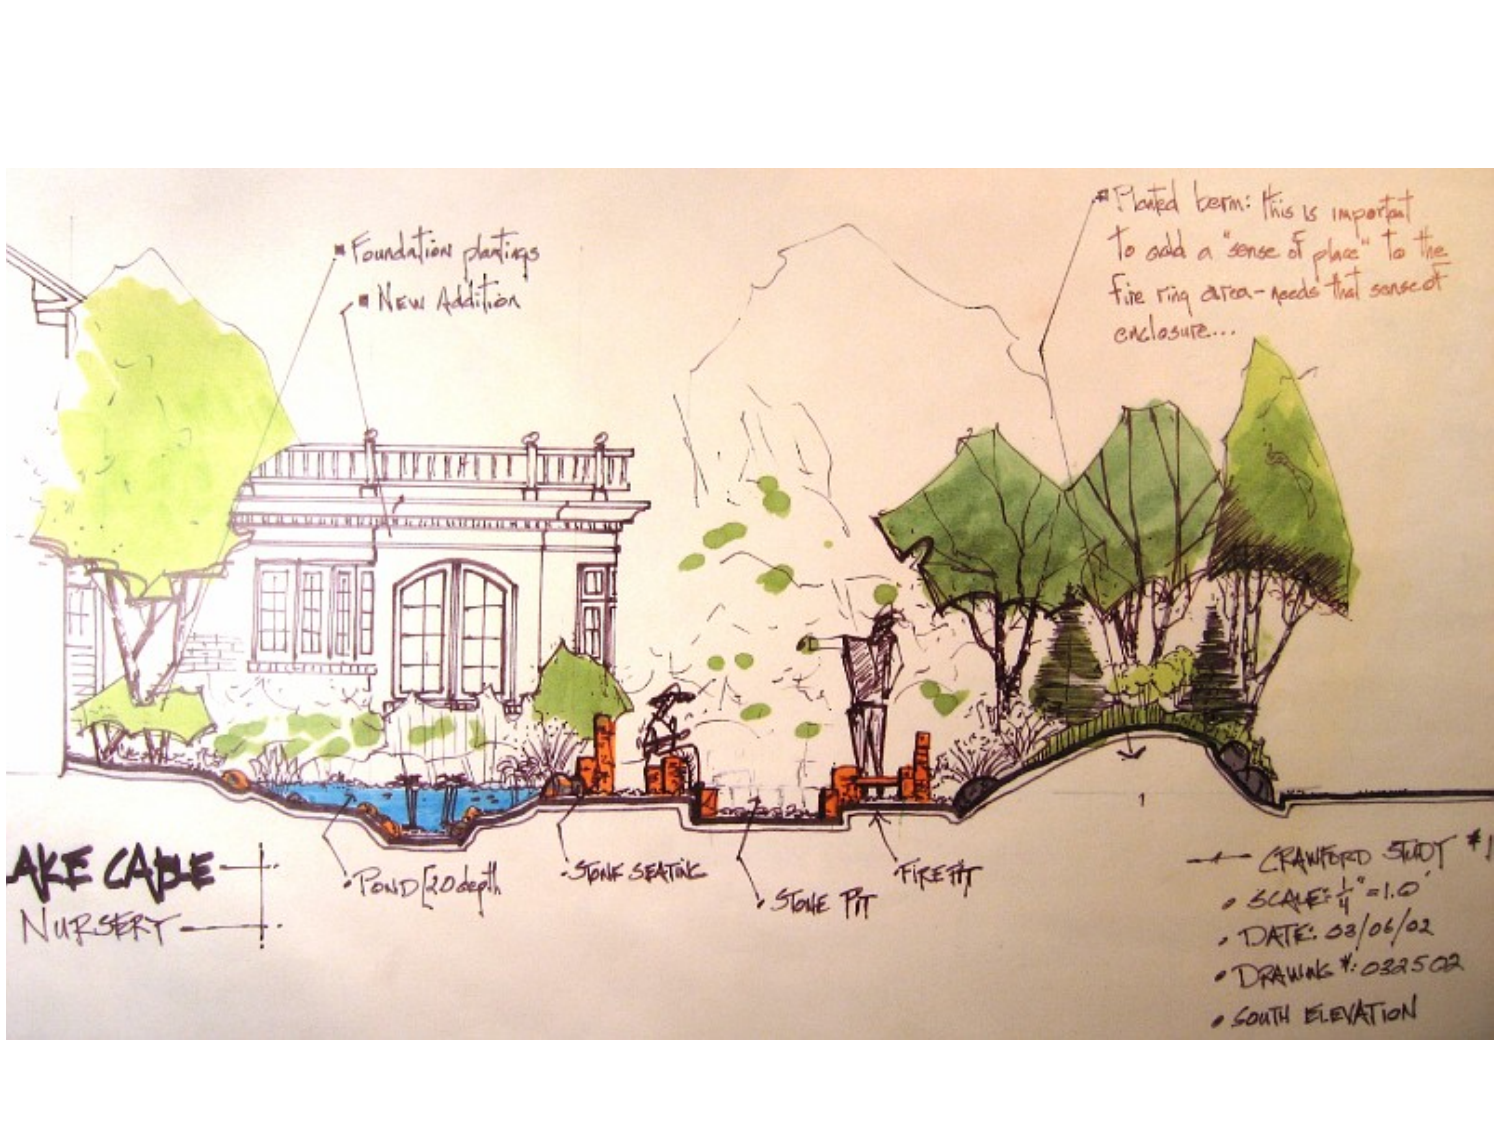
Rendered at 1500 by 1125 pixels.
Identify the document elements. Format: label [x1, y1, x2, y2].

list [6, 168, 1494, 1040]
